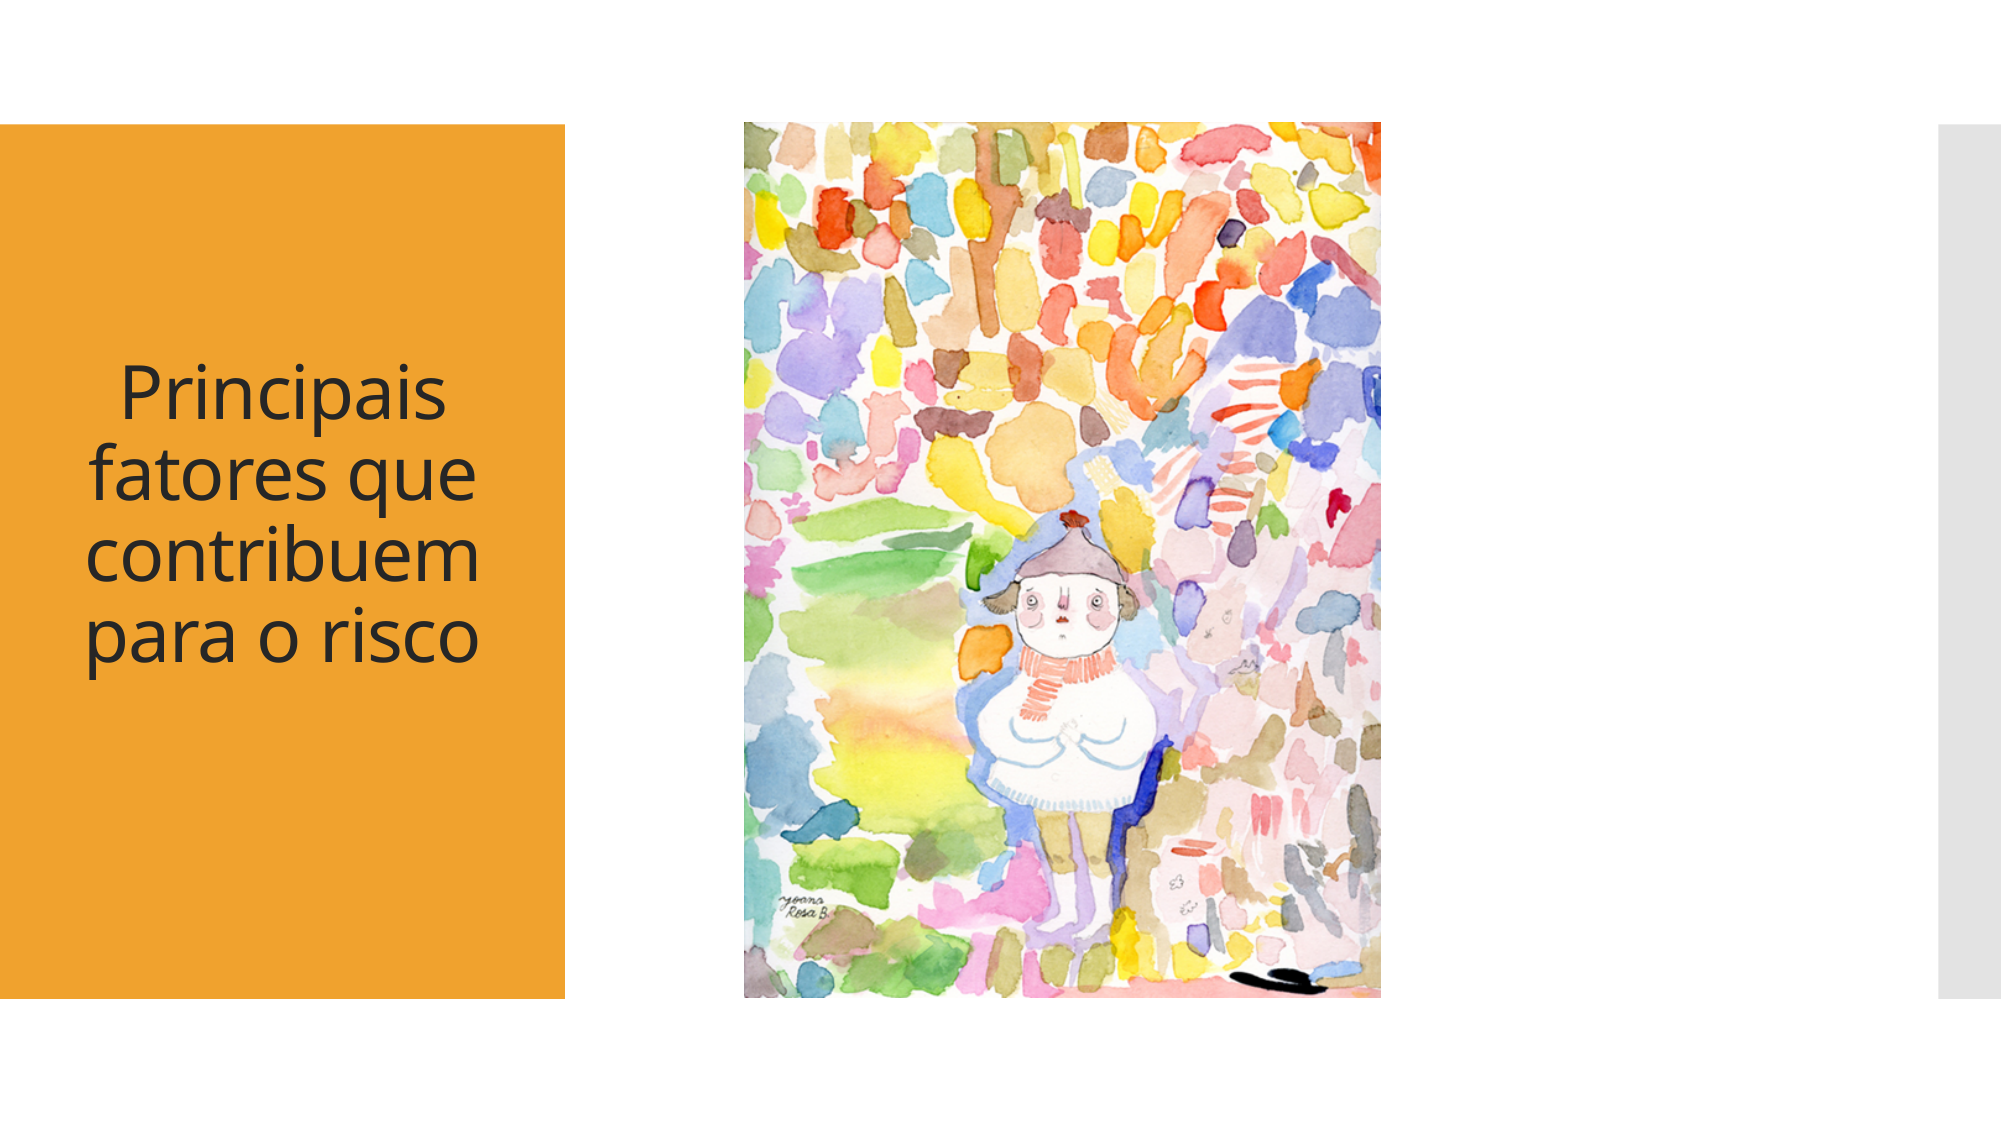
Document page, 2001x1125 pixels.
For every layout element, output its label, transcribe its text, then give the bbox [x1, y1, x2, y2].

picture [744, 122, 1381, 999]
title Principais fatores que contribuem para o risco [41, 184, 525, 940]
